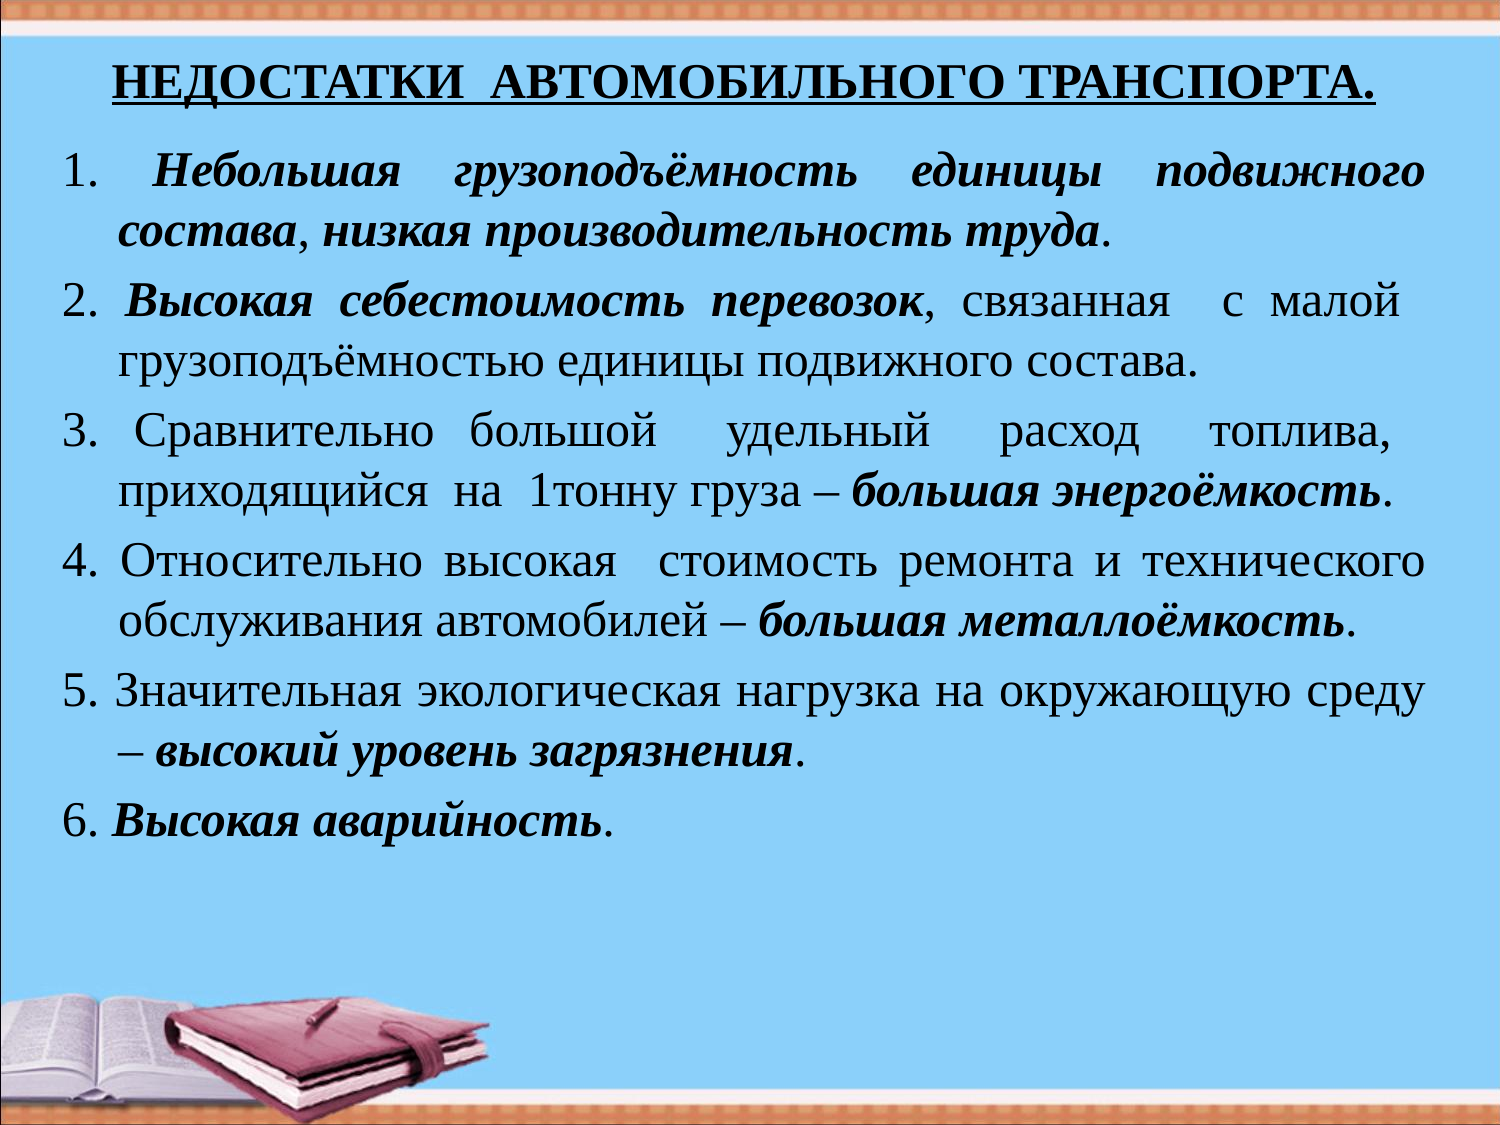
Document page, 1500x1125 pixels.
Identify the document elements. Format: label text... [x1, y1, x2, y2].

title НЕДОСТАТКИ АВТОМОБИЛЬНОГО ТРАНСПОРТА. [0, 35, 1500, 123]
picture [0, 0, 1500, 35]
list 1. Небольшая грузоподъёмность единицы подвижного состава, низкая производительность труда. 2. Высокая себестоимость перевозок, связанная с малой грузоподъёмностью единицы подвижного состава. 3. Сравнительно большой удельный расход топлива, приходящийся на 1тонну груза – большая энергоёмкость. 4. Относительно высокая стоимость ремонта и технического обслуживания автомобилей – большая металлоёмкость. 5. Значительная экологическая нагрузка на окружающую среду – высокий уровень загрязнения. 6. Высокая аварийность. [46, 128, 1442, 1125]
picture [0, 123, 1500, 1125]
